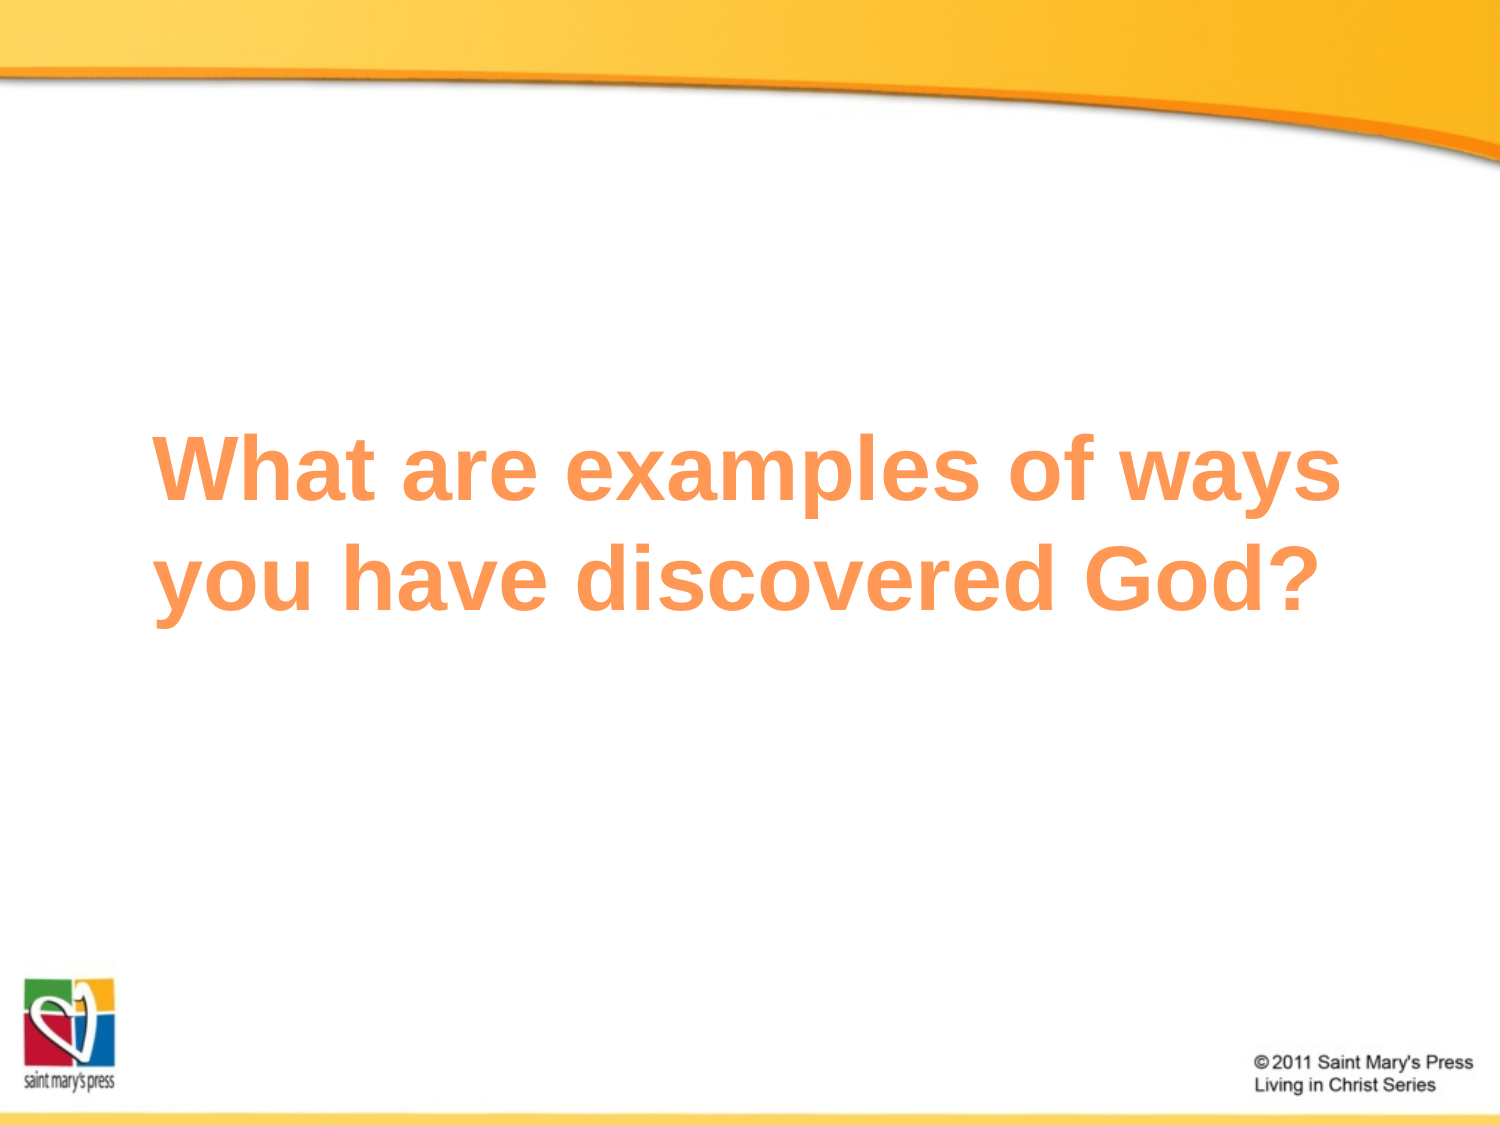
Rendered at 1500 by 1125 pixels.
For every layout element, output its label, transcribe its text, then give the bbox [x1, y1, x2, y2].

picture [0, 0, 1500, 1125]
title What are examples of ways you have discovered God? [137, 474, 1488, 563]
